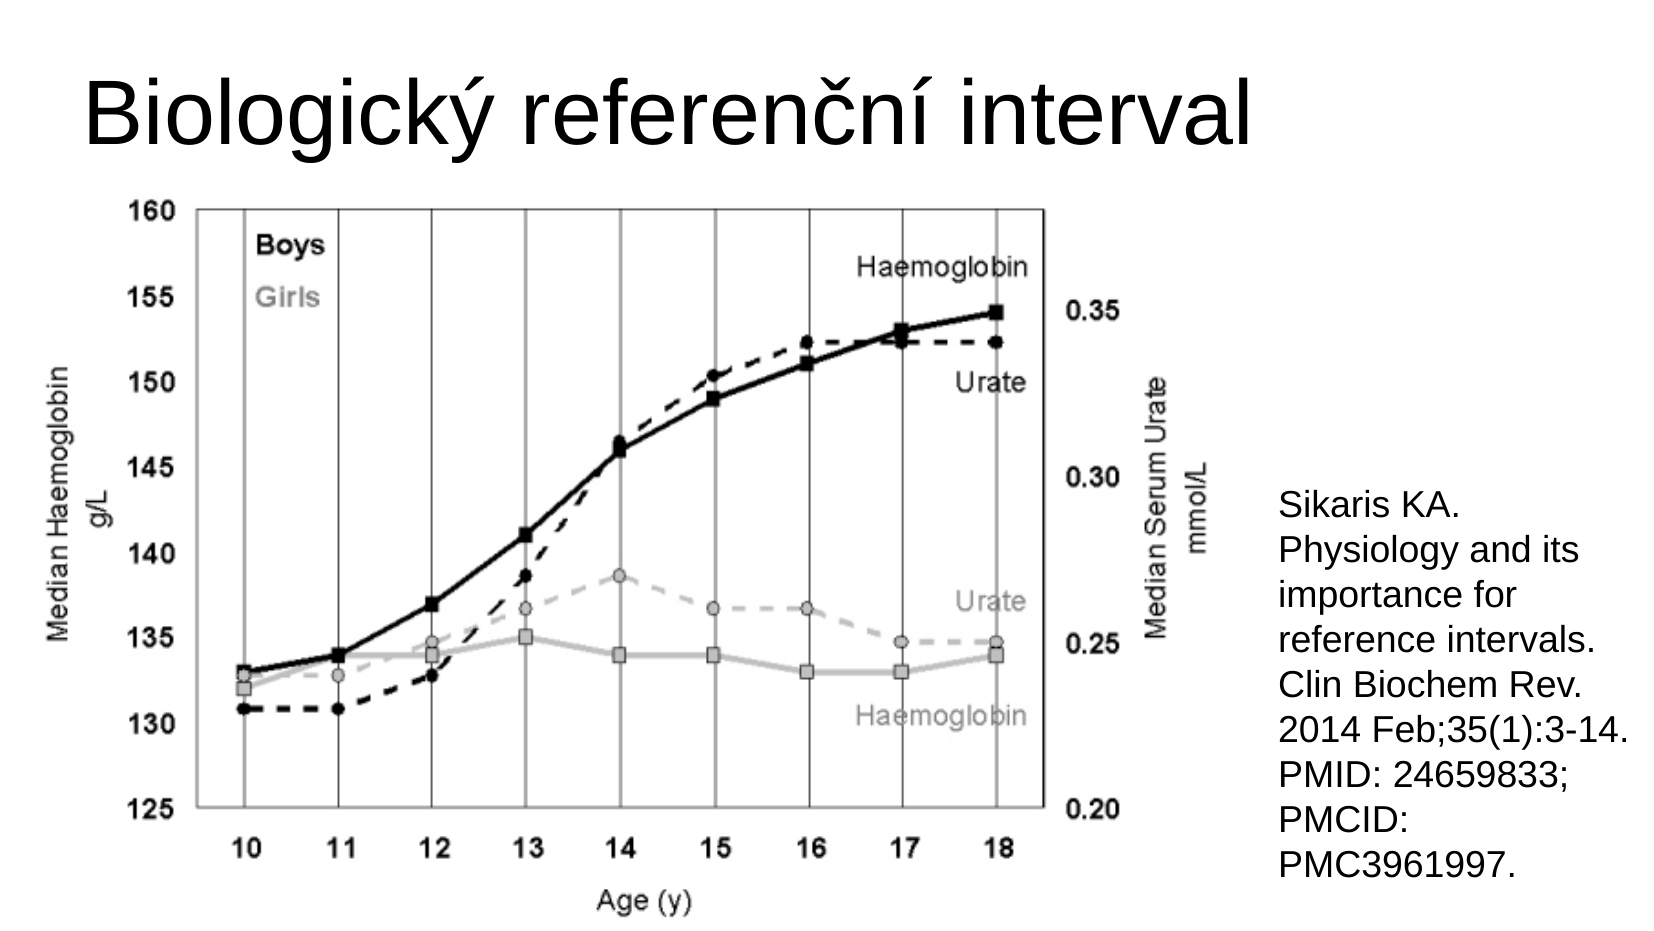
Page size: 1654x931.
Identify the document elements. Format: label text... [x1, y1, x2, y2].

title Biologický referenční interval [82, 37, 1571, 192]
picture [12, 175, 1241, 931]
text_box Sikaris KA. Physiology and its importance for reference intervals. Clin Biochem Rev. 2014 Feb;35(1):3-14. PMID: 24659833; PMCID: PMC3961997. [1263, 472, 1654, 865]
